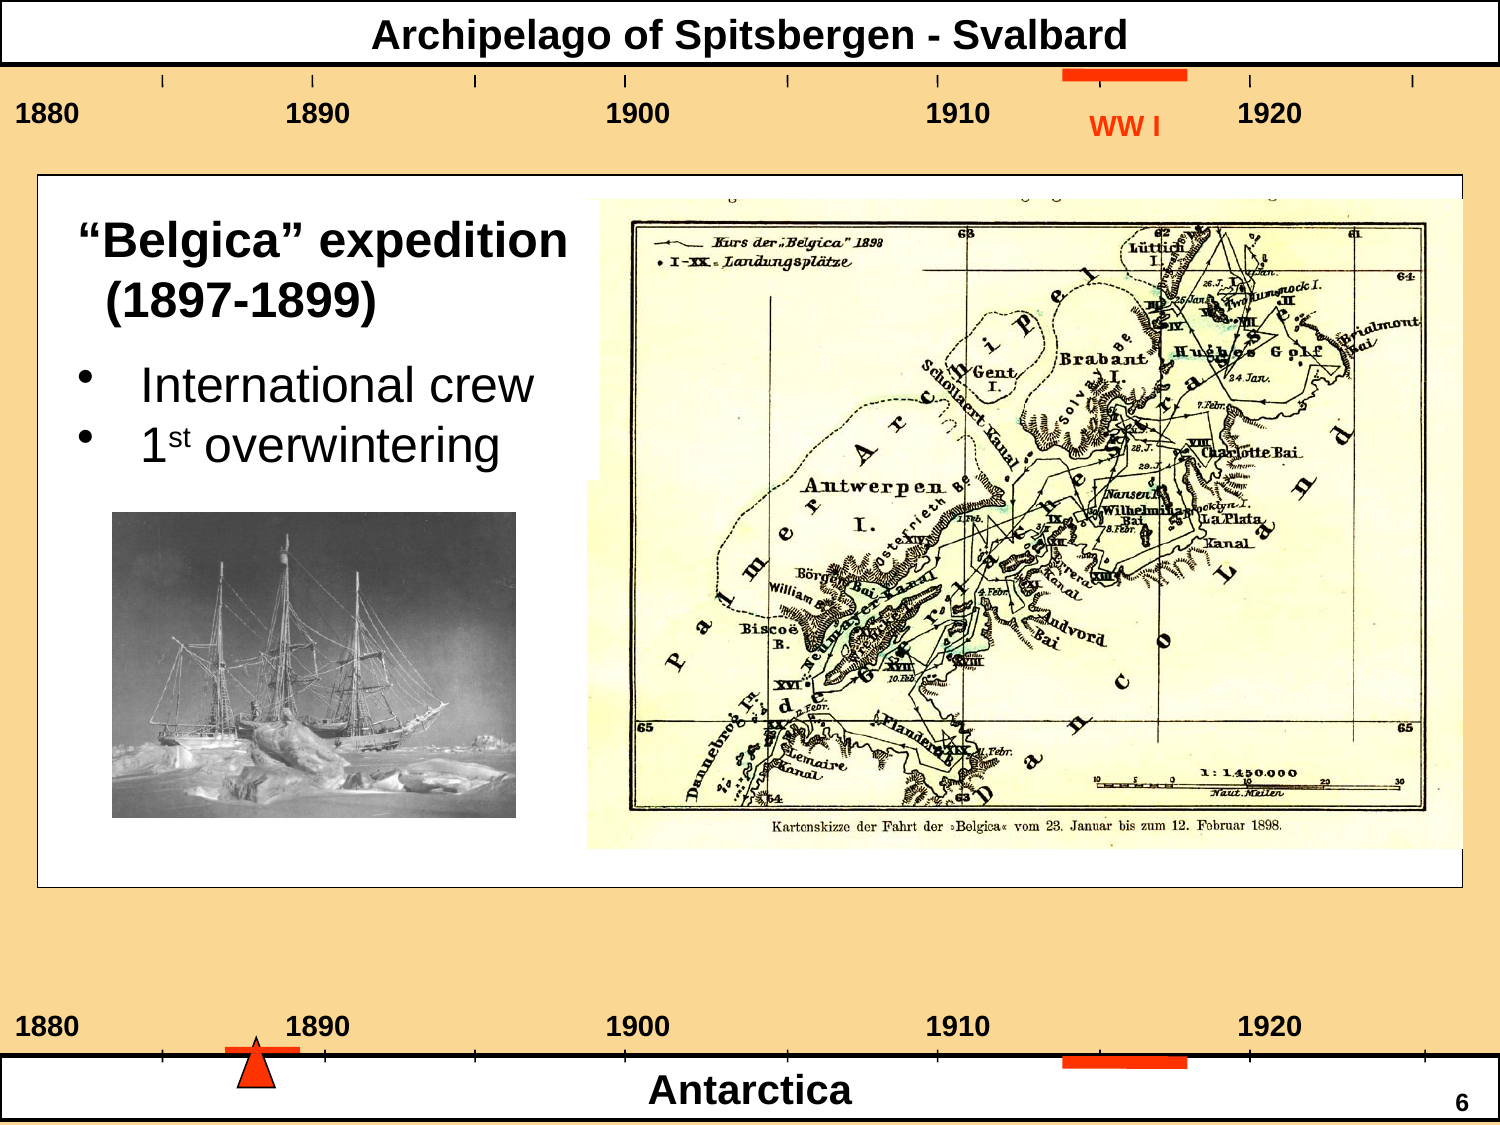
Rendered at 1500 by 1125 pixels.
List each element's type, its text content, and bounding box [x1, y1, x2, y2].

text_box WW I [1063, 76, 1099, 81]
picture [587, 199, 1463, 849]
picture [112, 512, 516, 818]
text_box 6 [1424, 1079, 1500, 1125]
text_box WW I [262, 1051, 325, 1055]
text_box 1880 1890 1900 1910 1920 [0, 87, 1500, 138]
text_box “Belgica” expedition (1897-1899) International crew 1st overwintering [62, 200, 585, 480]
text_box WW I [1062, 99, 1188, 150]
text_box 1880 1890 1900 1910 1920 [0, 999, 1500, 1050]
text_box [37, 174, 1463, 888]
text_box WW I [163, 1051, 250, 1055]
text_box Antarctica [0, 1055, 1500, 1120]
text_box [251, 1037, 261, 1050]
text_box [237, 1051, 276, 1088]
text_box Archipelago of Spitsbergen - Svalbard [0, 0, 1500, 65]
text_box WW I [1063, 69, 1187, 75]
text_box WW I [1100, 76, 1187, 81]
